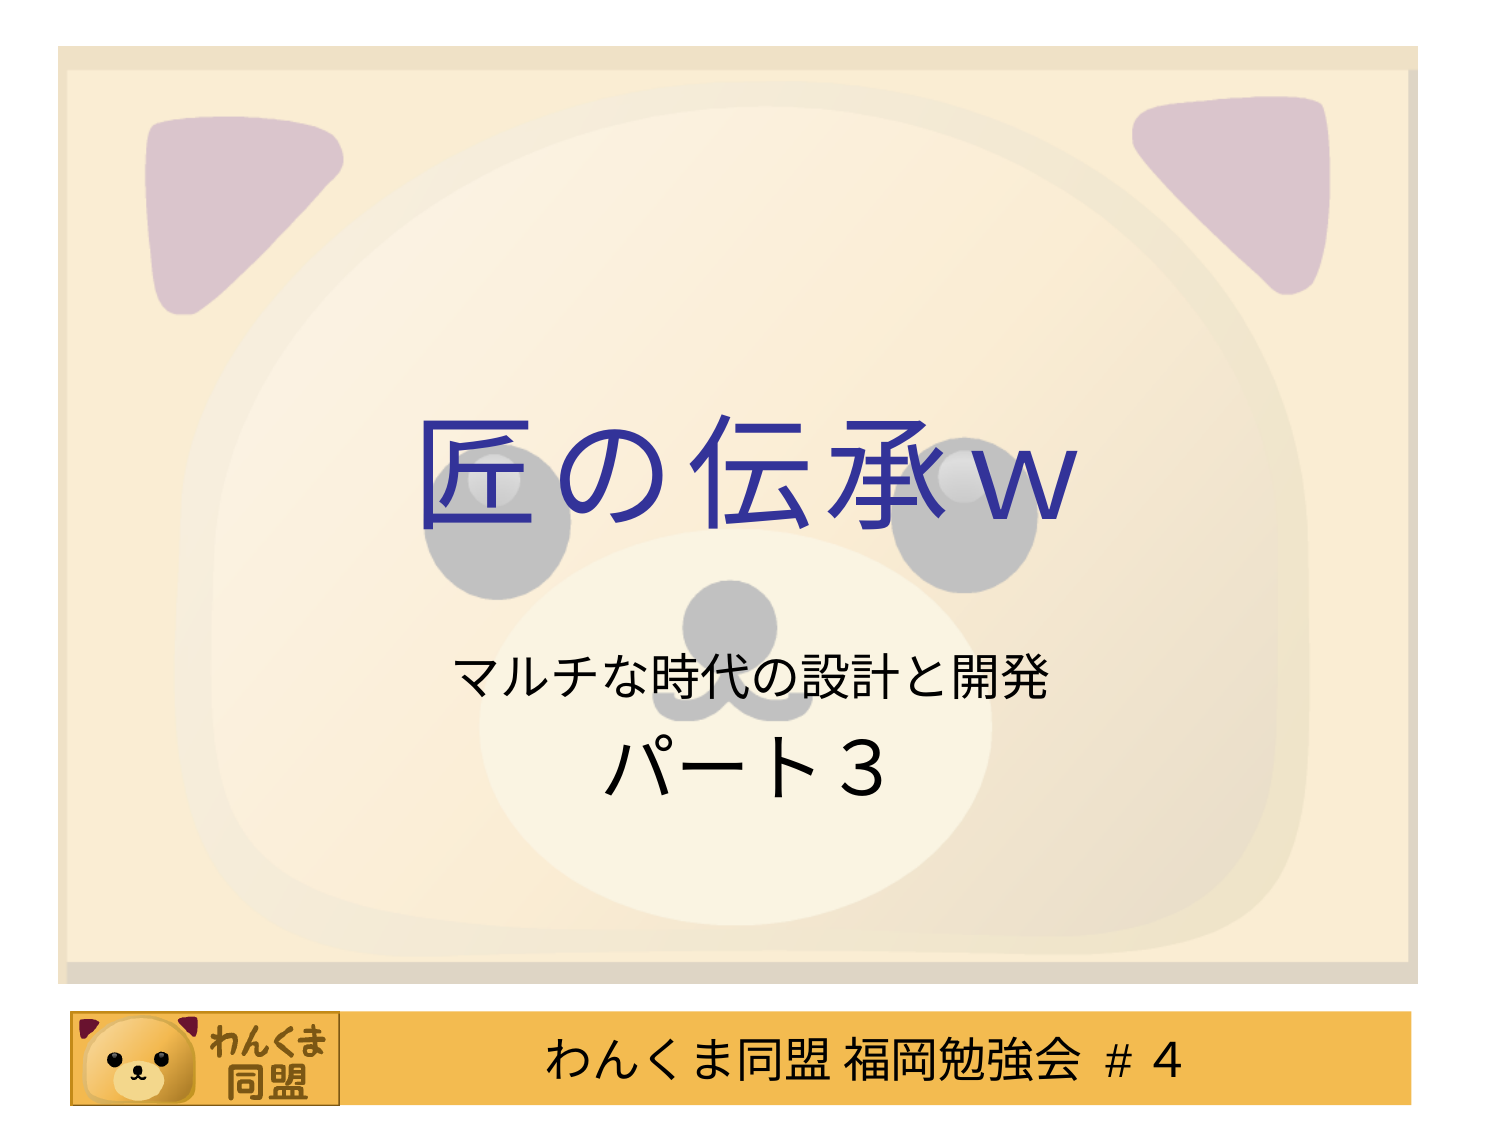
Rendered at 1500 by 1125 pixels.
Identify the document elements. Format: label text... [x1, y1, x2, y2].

subtitle マルチな時代の設計と開発 パート３ [224, 637, 1276, 926]
title 匠の伝承ｗ [112, 349, 1388, 591]
picture [70, 1011, 340, 1106]
picture [58, 46, 1418, 984]
